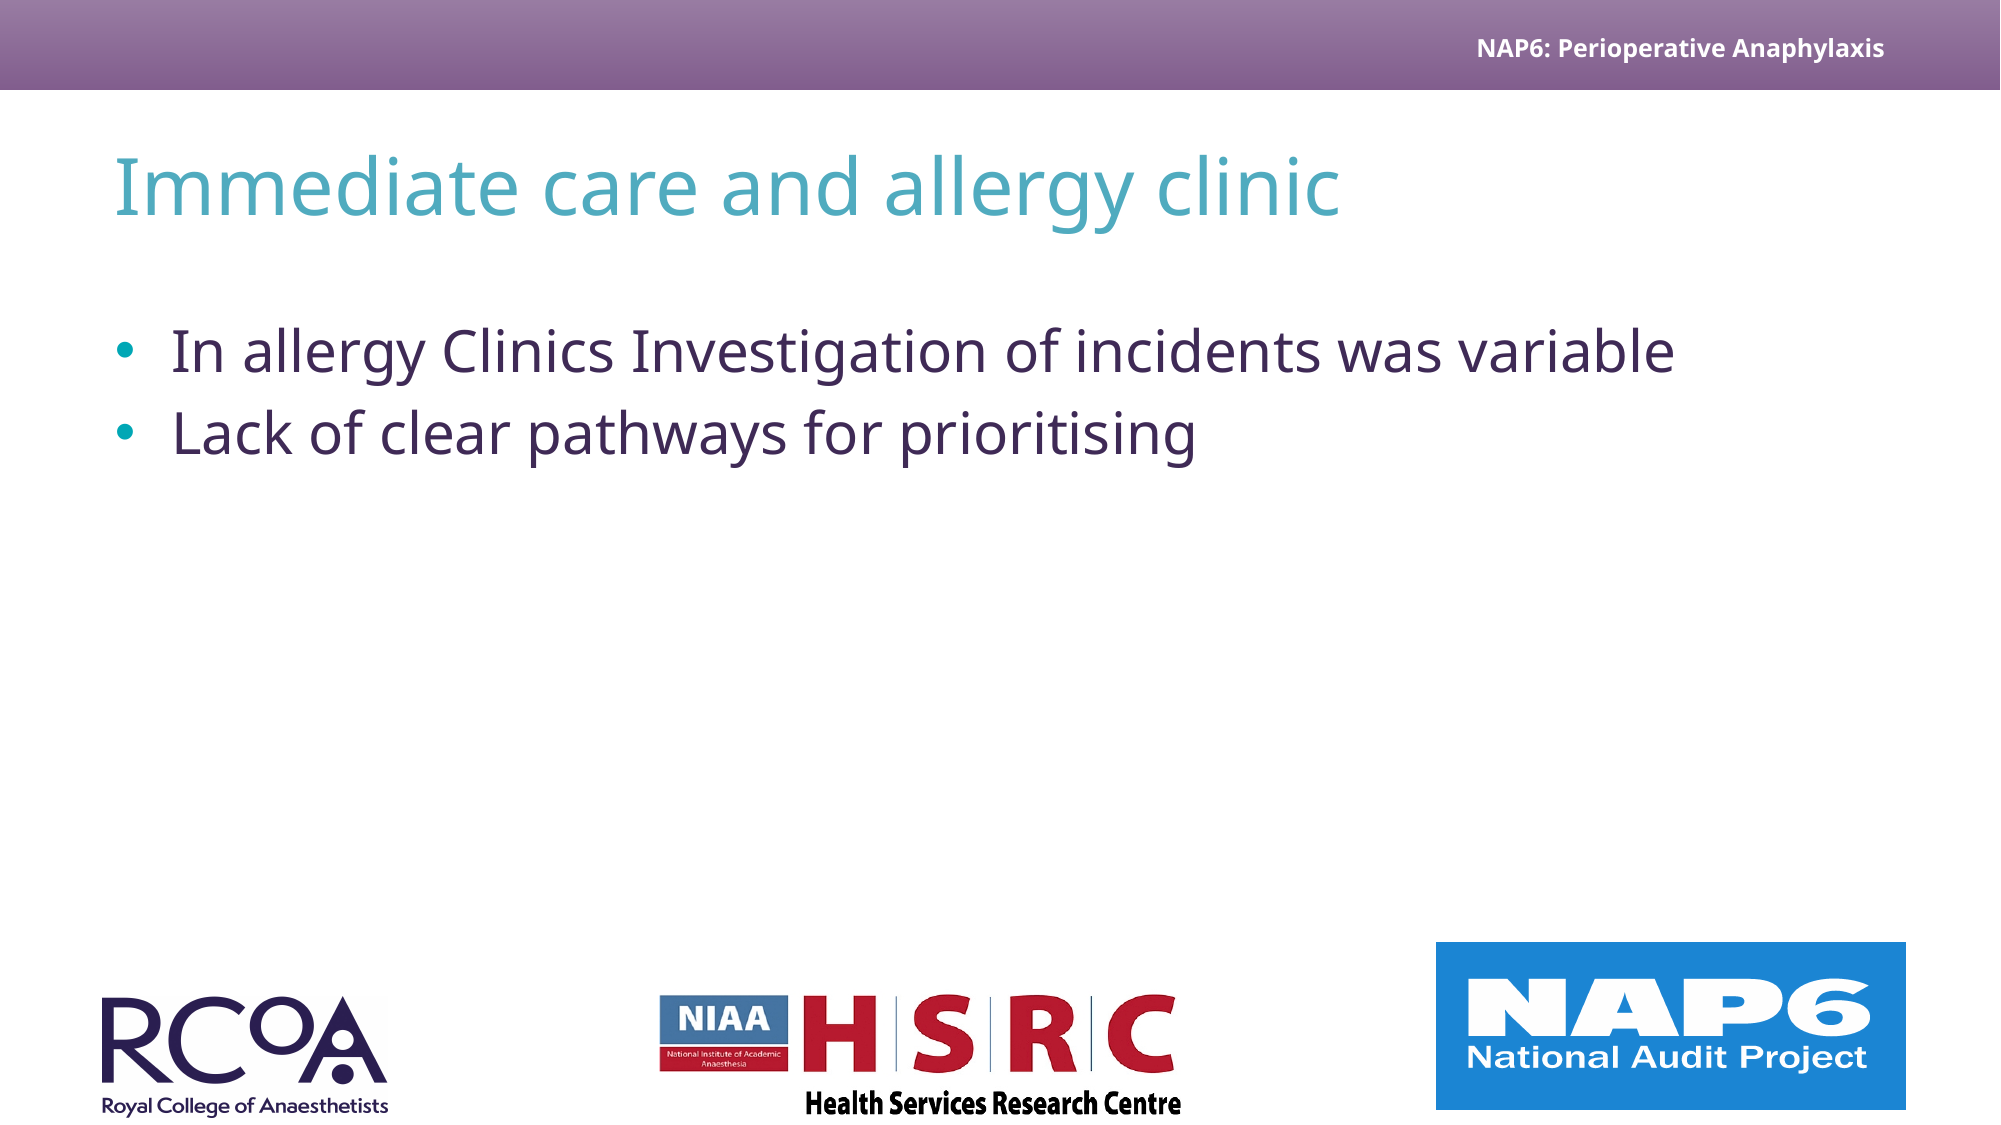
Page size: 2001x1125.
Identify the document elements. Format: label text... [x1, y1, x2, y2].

title Immediate care and allergy clinic [99, 89, 1900, 278]
picture [1436, 942, 1906, 1110]
picture [102, 996, 388, 1118]
list In allergy Clinics Investigation of incidents was variable Lack of clear pathways for prioritising [99, 307, 1900, 988]
picture [659, 988, 1181, 1122]
